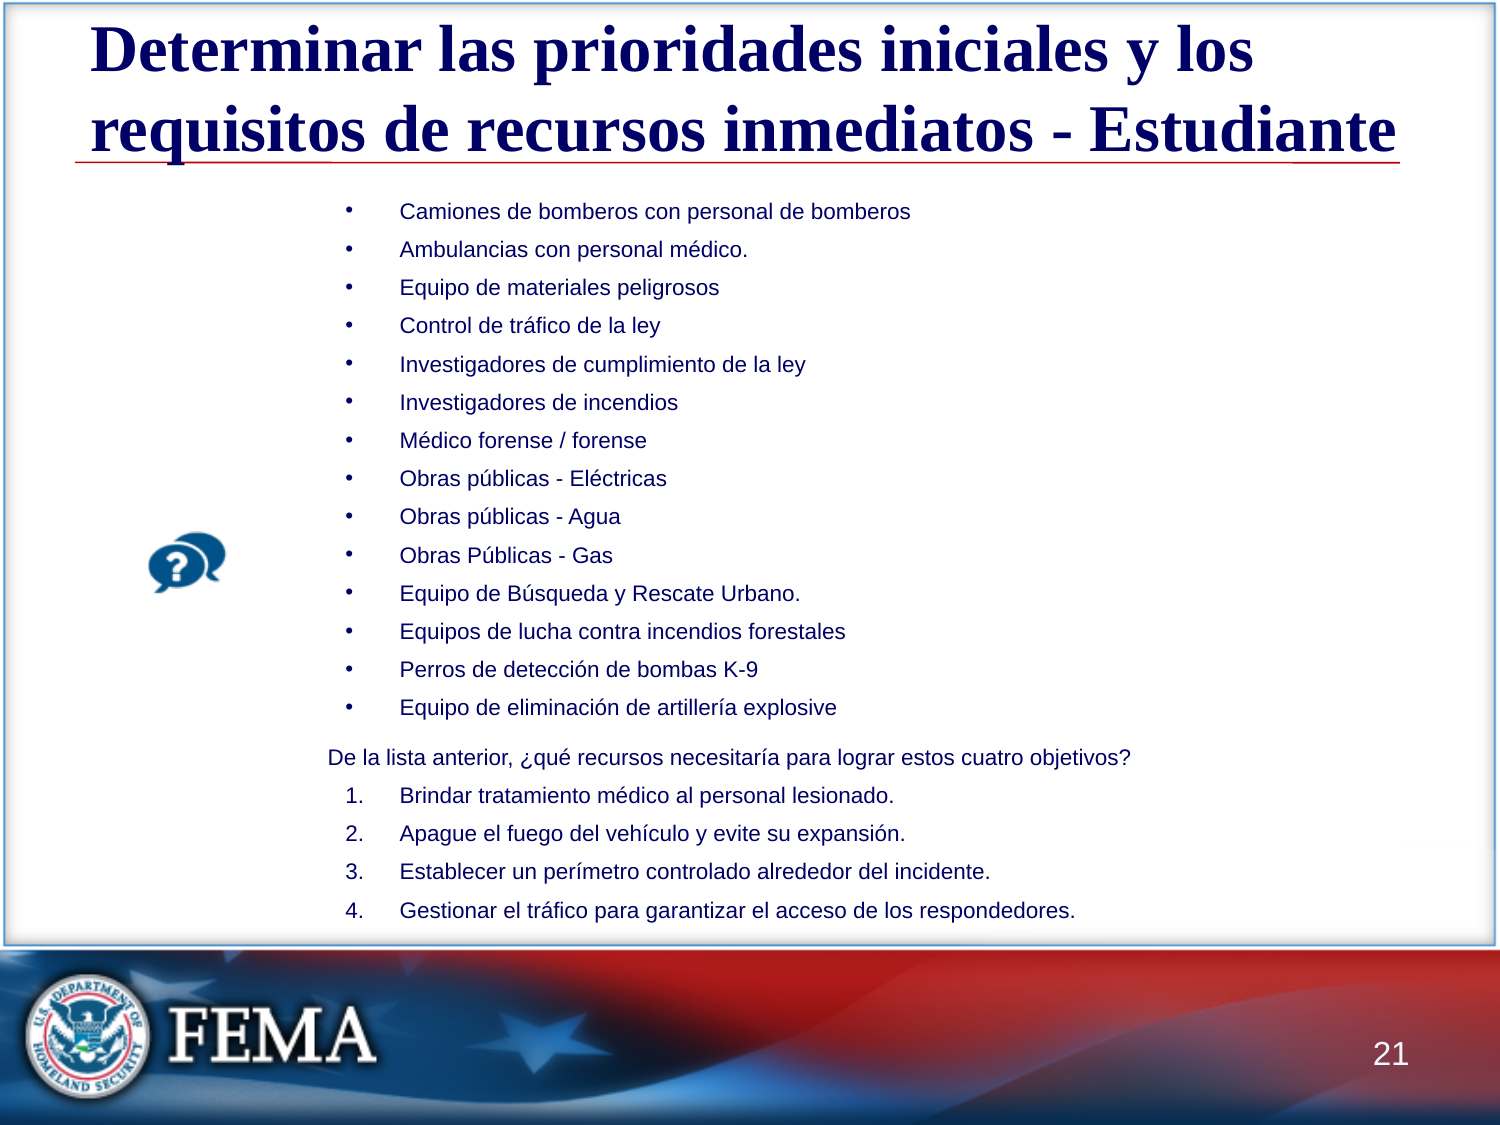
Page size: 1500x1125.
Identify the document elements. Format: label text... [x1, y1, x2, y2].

title Determinar las prioridades iniciales y los requisitos de recursos inmediatos - Estudiante [75, 32, 1425, 138]
picture [0, 0, 1500, 1125]
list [148, 523, 227, 603]
list Camiones de bomberos con personal de bomberos Ambulancias con personal médico. Equipo de materiales peligrosos Control de tráfico de la ley Investigadores de cumplimiento de la ley Investigadores de incendios Médico forense / forense Obras públicas - Eléctricas Obras públicas - Agua Obras Públicas - Gas Equipo de Búsqueda y Rescate Urbano. Equipos de lucha contra incendios forestales Perros de detección de bombas K-9 Equipo de eliminación de artillería explosive De la lista anterior, ¿qué recursos necesitaría para lograr estos cuatro objetivos? Brindar tratamiento médico al personal lesionado. Apague el fuego del vehículo y evite su expansión. Establecer un perímetro controlado alrededor del incidente. Gestionar el tráfico para garantizar el acceso de los respondedores. [312, 189, 1425, 938]
slide_number 21 [1074, 1024, 1425, 1103]
